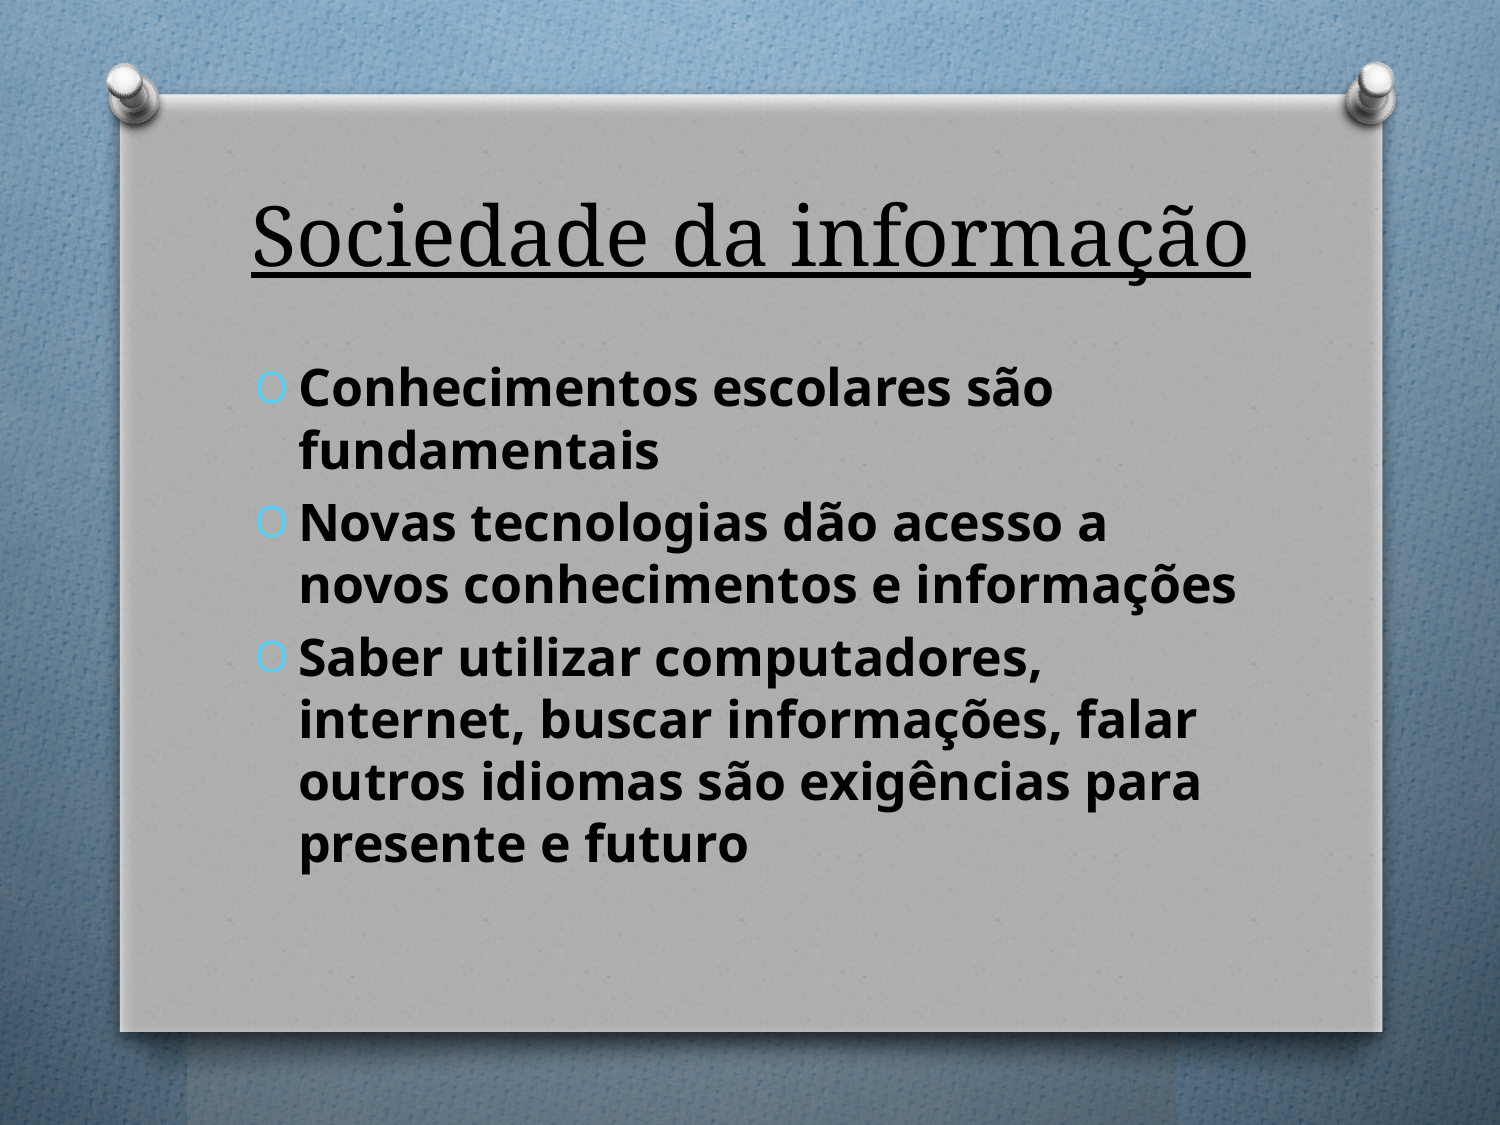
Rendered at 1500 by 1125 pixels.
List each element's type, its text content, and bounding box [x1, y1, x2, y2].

title Sociedade da informação [179, 134, 1323, 332]
list Conhecimentos escolares são fundamentais Novas tecnologias dão acesso a novos conhecimentos e informações Saber utilizar computadores, internet, buscar informações, falar outros idiomas são exigências para presente e futuro [240, 347, 1257, 939]
picture [1317, 35, 1439, 156]
picture [75, 29, 198, 153]
